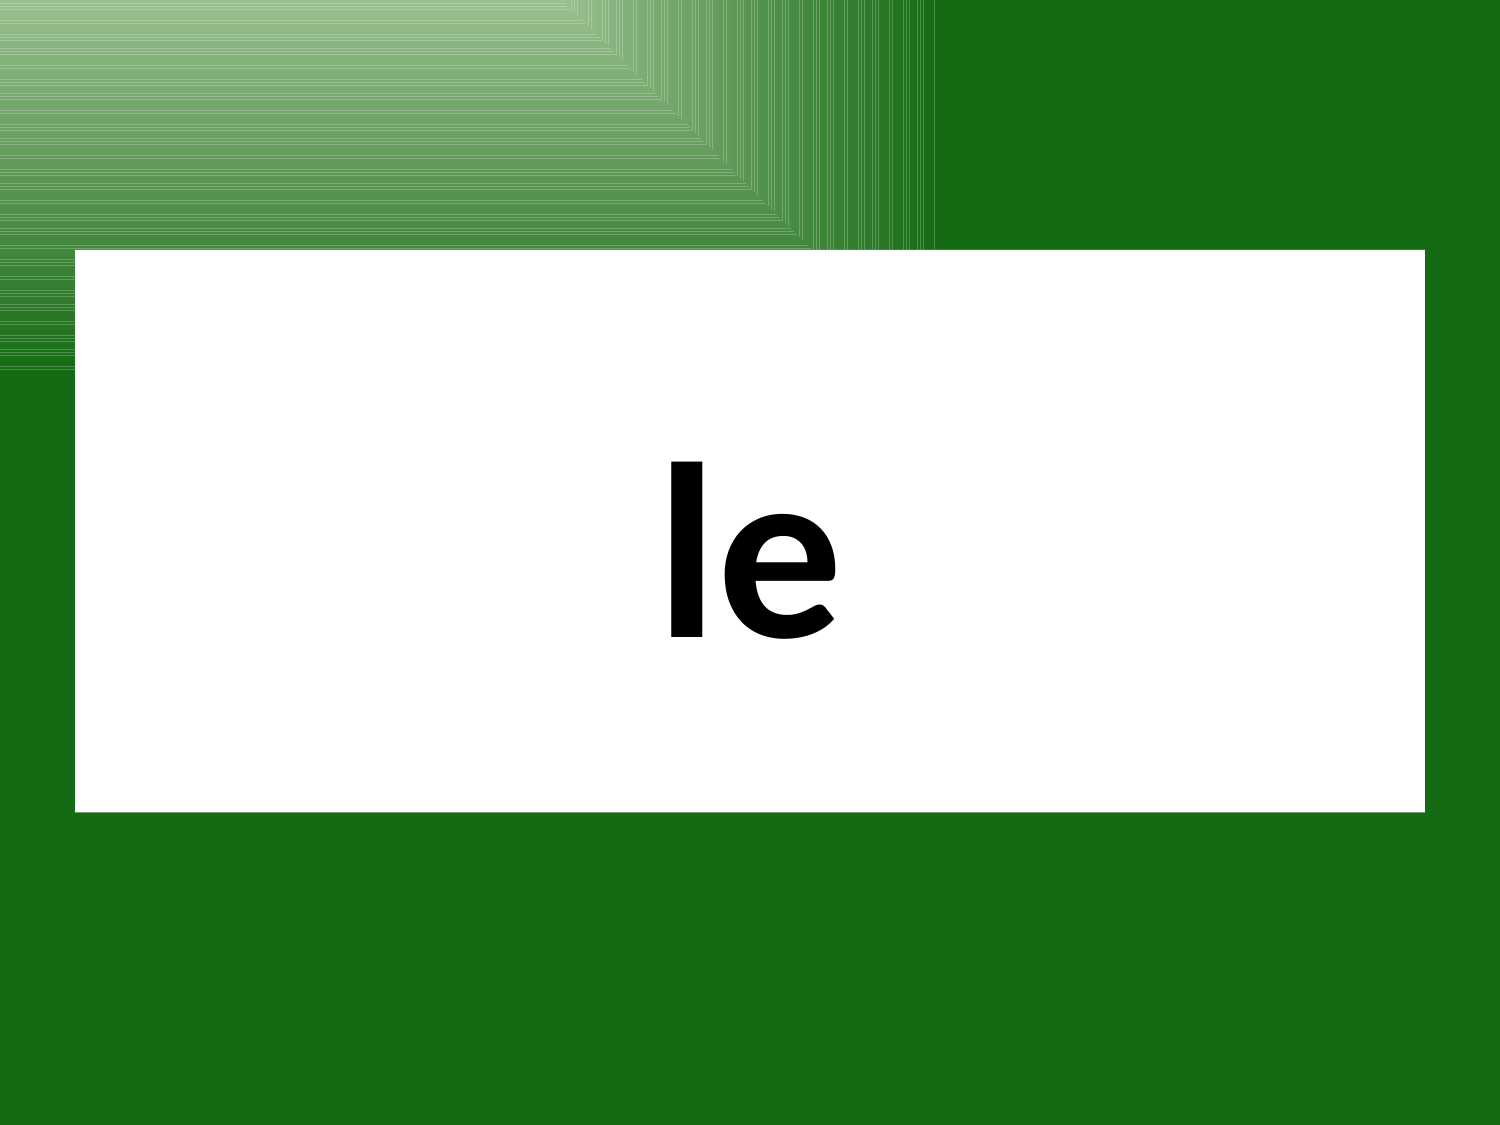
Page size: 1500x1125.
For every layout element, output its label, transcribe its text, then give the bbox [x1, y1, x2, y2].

list le [74, 249, 1426, 813]
